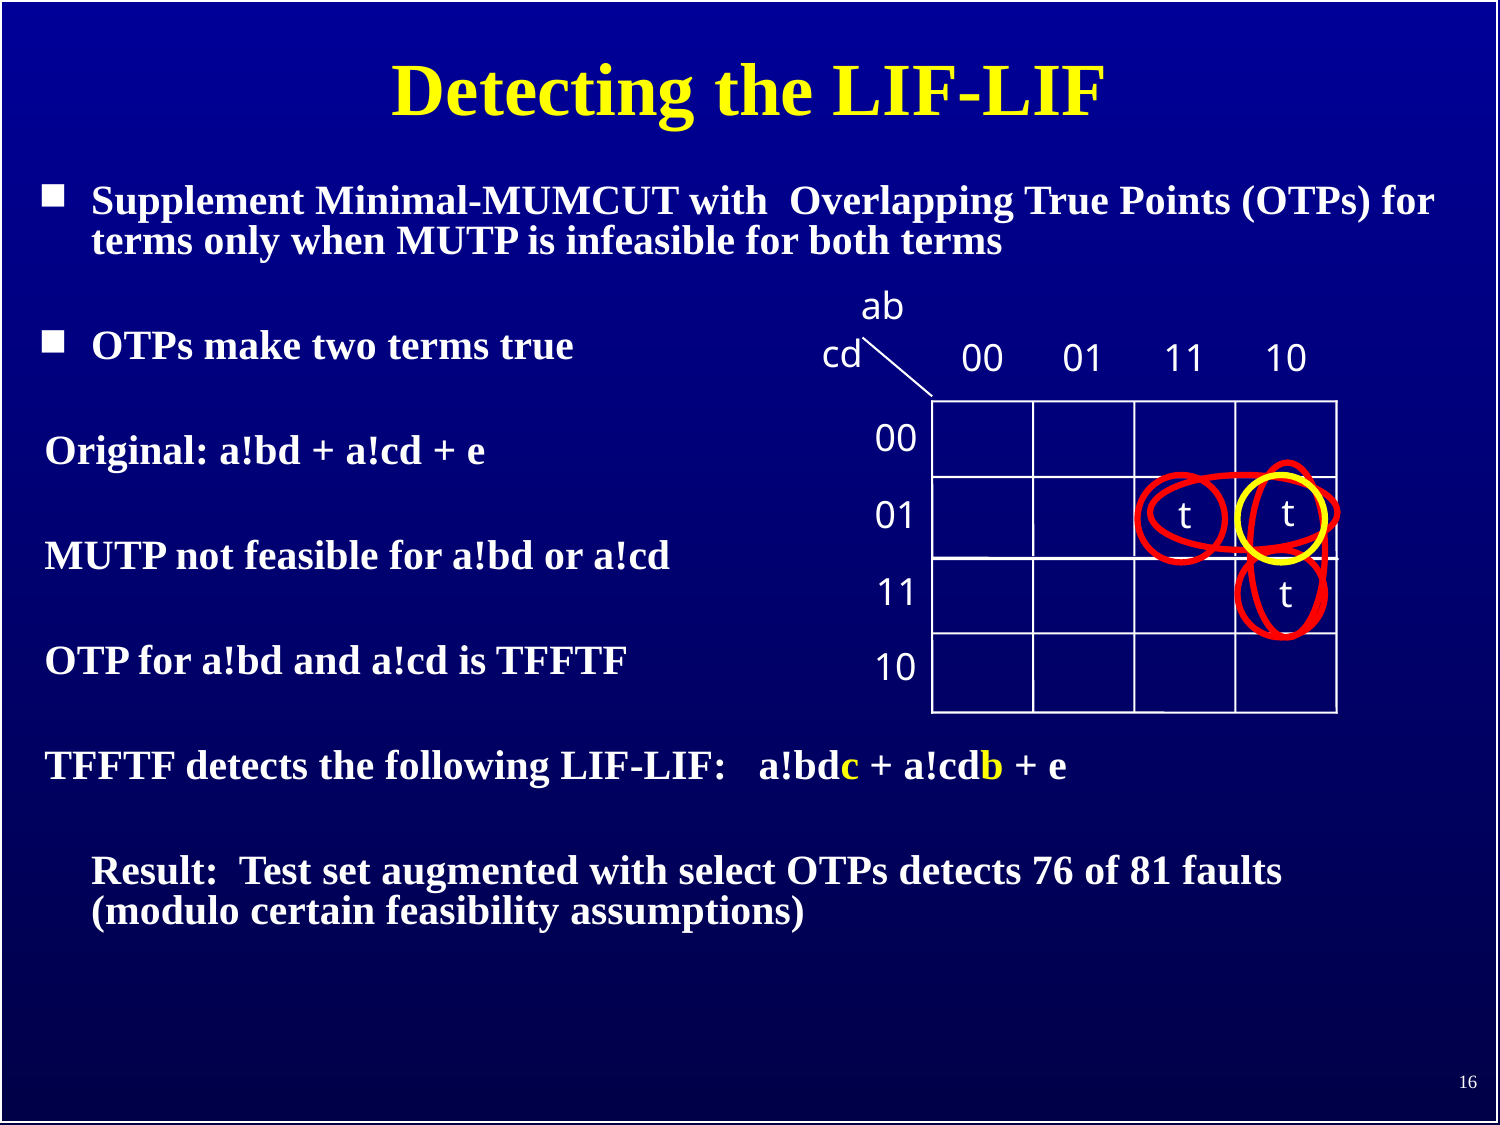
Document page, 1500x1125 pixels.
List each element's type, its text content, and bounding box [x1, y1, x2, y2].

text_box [829, 317, 1339, 713]
slide_number 16 [1179, 1050, 1493, 1112]
list Supplement Minimal-MUMCUT with Overlapping True Points (OTPs) for terms only when MUTP is infeasible for both terms OTPs make two terms true Original: a!bd + a!cd + e MUTP not feasible for a!bd or a!cd OTP for a!bd and a!cd is TFFTF TFFTF detects the following LIF-LIF: a!bdc + a!cdb + e Result: Test set augmented with select OTPs detects 76 of 81 faults (modulo certain feasibility assumptions) [28, 174, 1500, 1044]
text_box ab cd [787, 275, 963, 388]
title Detecting the LIF-LIF [14, 15, 1486, 167]
